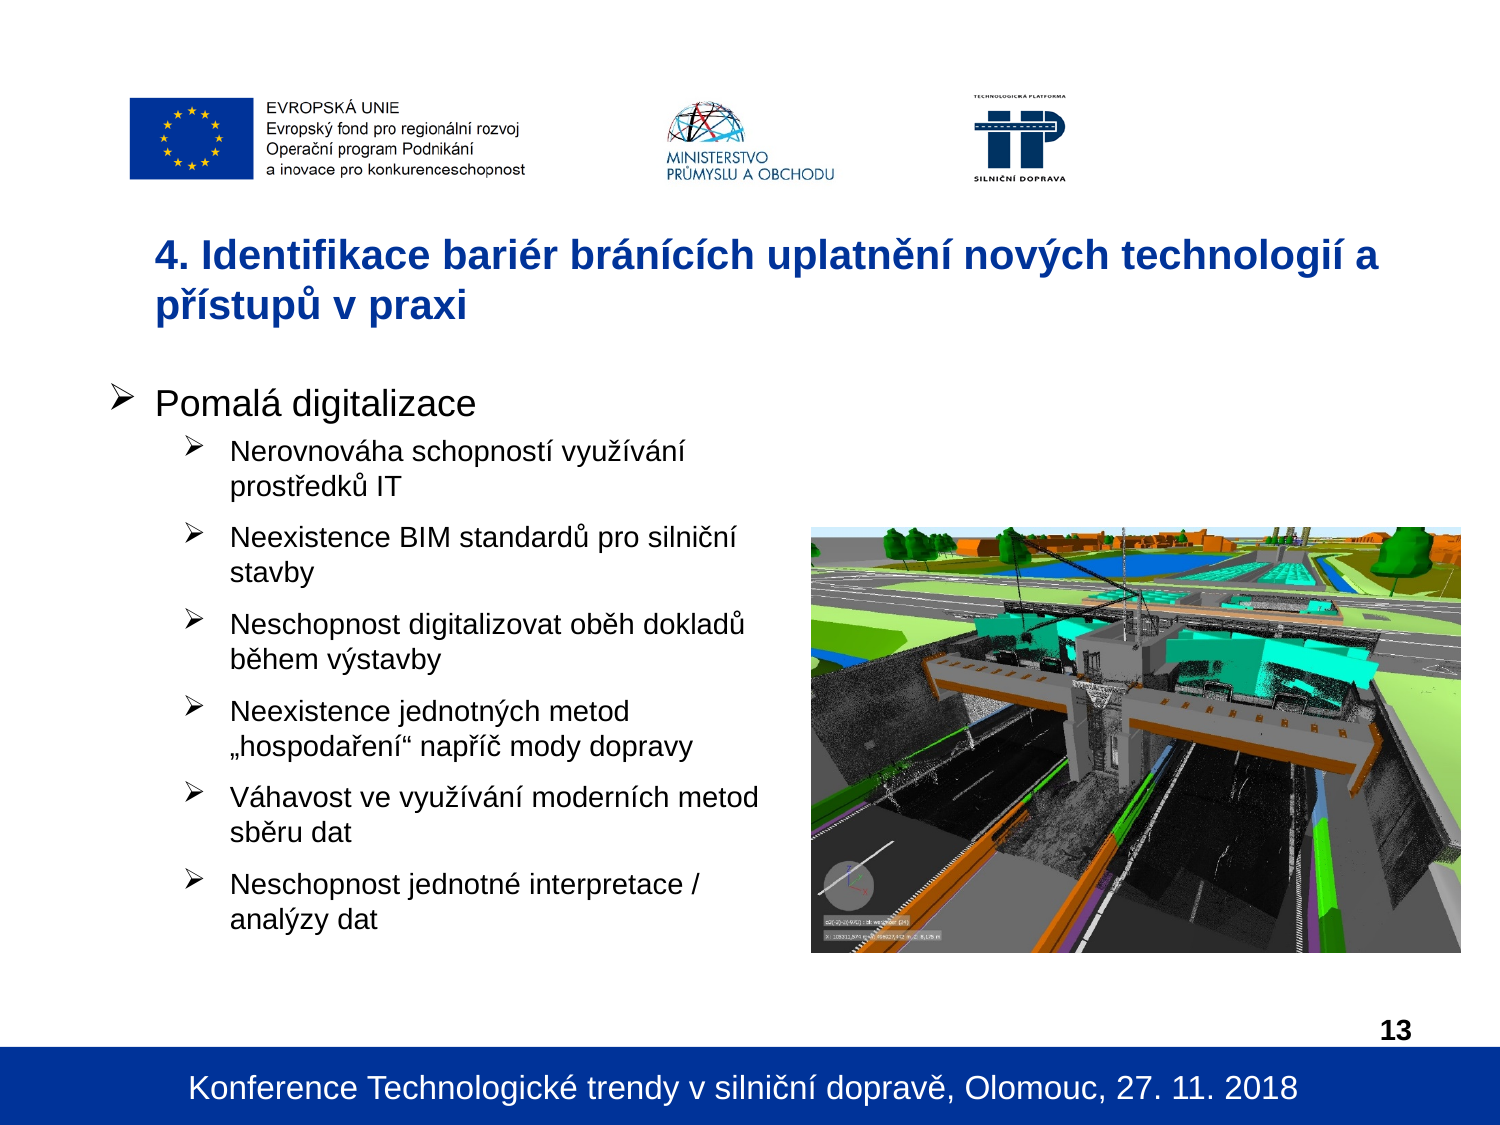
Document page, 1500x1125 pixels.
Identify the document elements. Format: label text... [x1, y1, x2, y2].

picture [811, 526, 1462, 953]
picture [962, 91, 1078, 183]
text_box Konference Technologické trendy v silniční dopravě, Olomouc, 27. 11. 2018 [29, 1058, 1459, 1114]
text_box Pomalá digitalizace Nerovnováha schopností využívání prostředků IT Neexistence BIM standardů pro silniční stavby Neschopnost digitalizovat oběh dokladů během výstavby Neexistence jednotných metod „hospodaření“ napříč mody dopravy Váhavost ve využívání moderních metod sběru dat Neschopnost jednotné interpretace / analýzy dat [93, 371, 786, 986]
slide_number 13 [1077, 1004, 1428, 1083]
text_box [0, 1046, 1500, 1125]
picture [656, 90, 844, 191]
picture [101, 70, 583, 207]
subtitle 4. Identifikace bariér bránících uplatnění nových technologií a přístupů v praxi [139, 220, 1436, 339]
